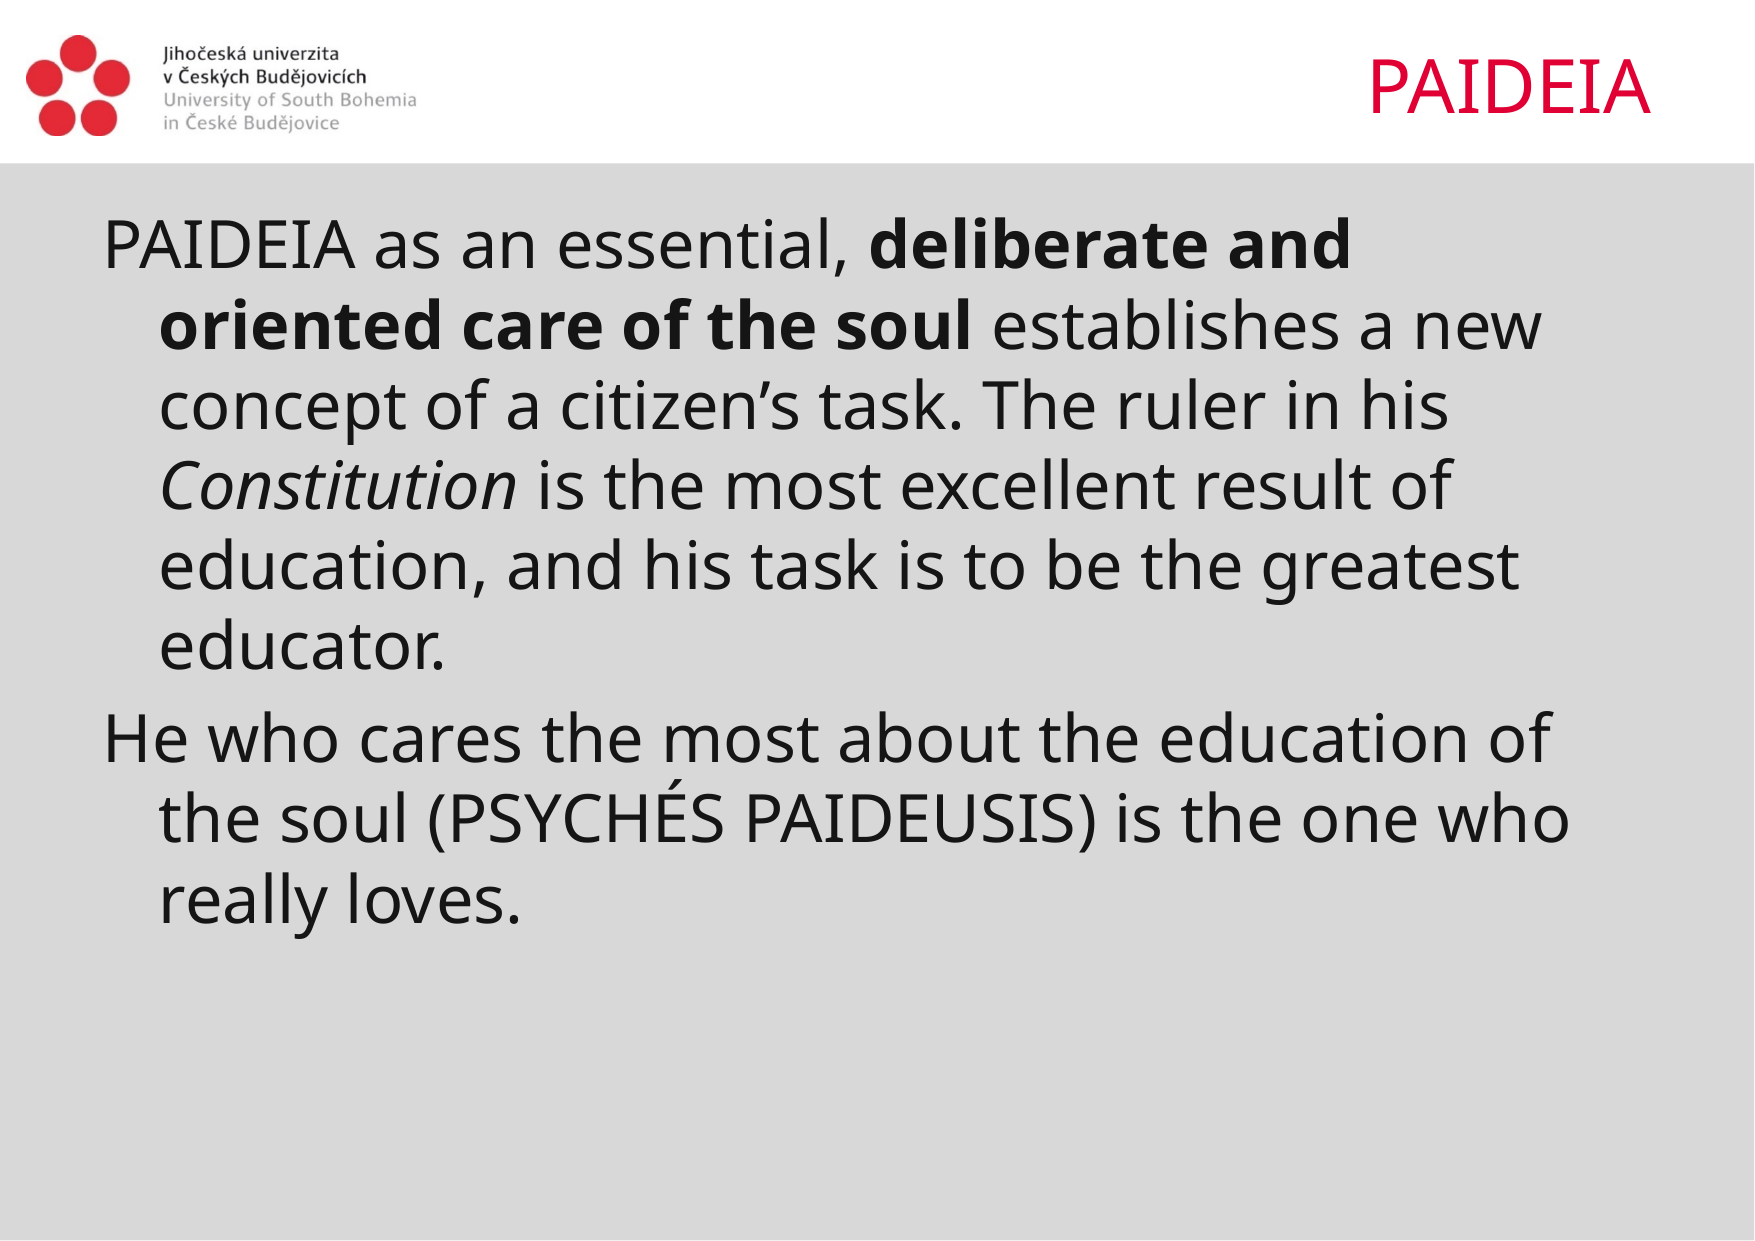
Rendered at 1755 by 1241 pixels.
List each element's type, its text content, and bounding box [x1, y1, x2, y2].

list Paideia as an essential, deliberate and oriented care of the soul establishes a new concept of a citizen’s task. The ruler in his Constitution is the most excellent result of education, and his task is to be the greatest educator. He who cares the most about the education of the soul (psychés paideusis) is the one who really loves. [87, 194, 1667, 1109]
picture [26, 35, 417, 136]
title PAIDEIA [448, 29, 1667, 139]
